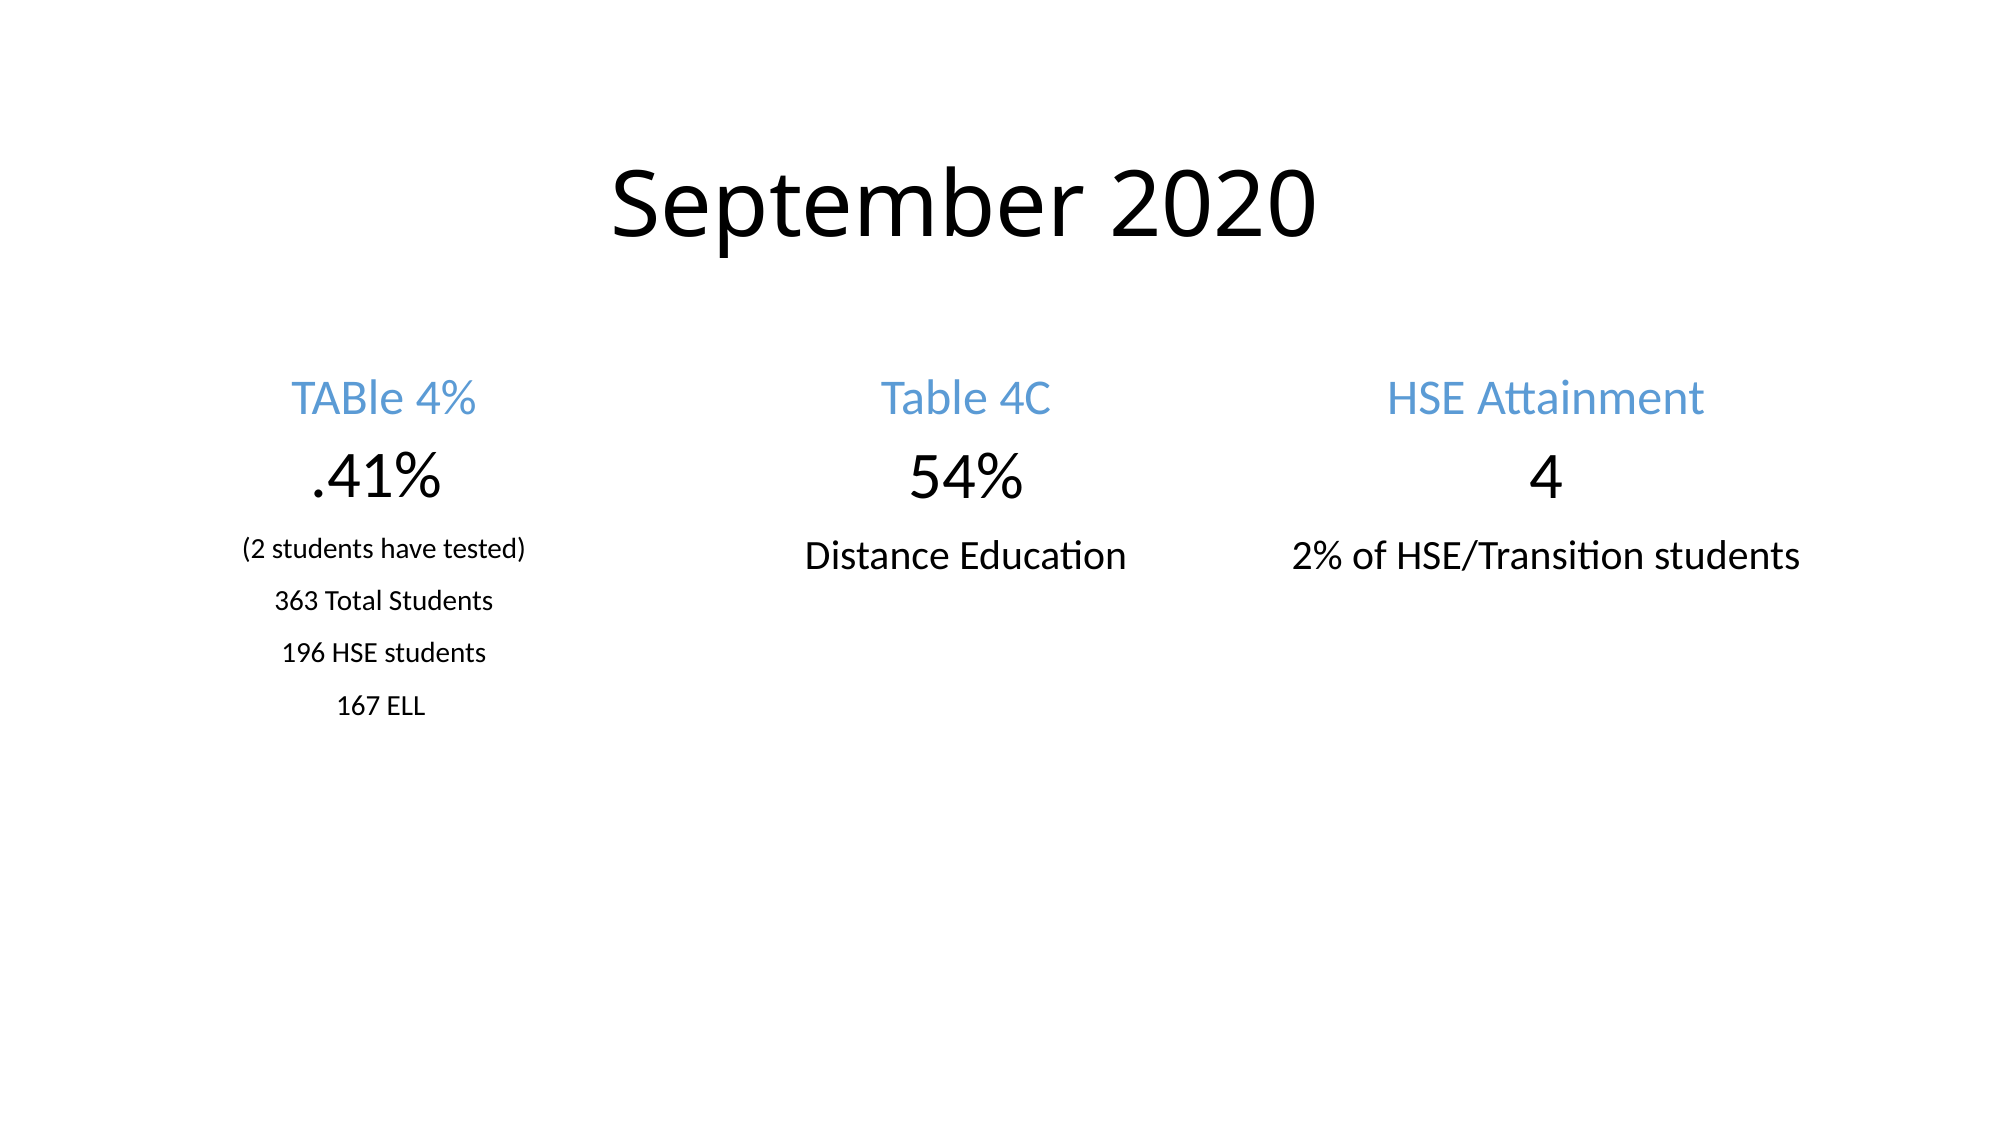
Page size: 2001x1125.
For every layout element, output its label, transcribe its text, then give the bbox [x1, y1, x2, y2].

list 54% Distance Education [694, 432, 1238, 882]
list Table 4C [694, 338, 1238, 432]
list 4 2% of HSE/Transition students [1274, 432, 1818, 882]
list .41% (2 students have tested) 363 Total Students 196 HSE students 167 ELL [112, 432, 656, 882]
list TABle 4% [112, 338, 656, 432]
title September 2020 [112, 112, 1818, 302]
list HSE Attainment [1274, 338, 1818, 432]
